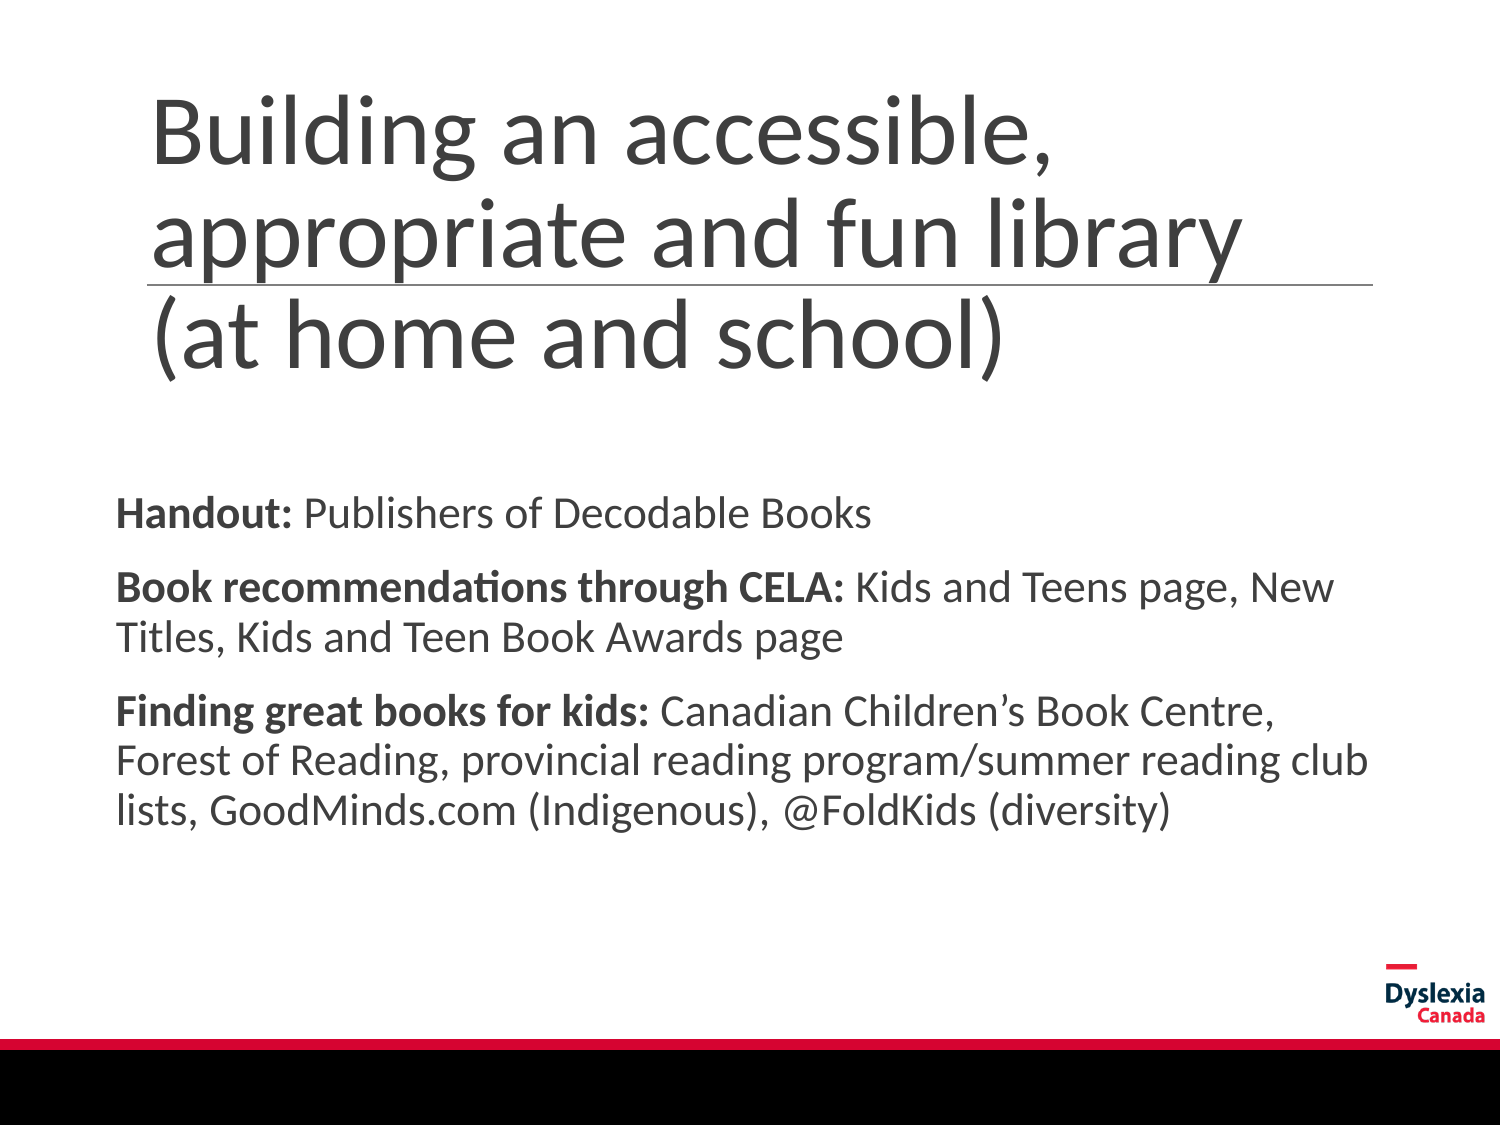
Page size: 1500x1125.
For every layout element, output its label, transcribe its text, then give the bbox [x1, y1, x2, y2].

title Building an accessible, appropriate and fun library (at home and school) [135, 47, 1373, 397]
list Handout: Publishers of Decodable Books Book recommendations through CELA: Kids and Teens page, New Titles, Kids and Teen Book Awards page Finding great books for kids: Canadian Children’s Book Centre, Forest of Reading, provincial reading program/summer reading club lists, GoodMinds.com (Indigenous), @FoldKids (diversity) [115, 481, 1373, 963]
picture [1386, 963, 1486, 1023]
